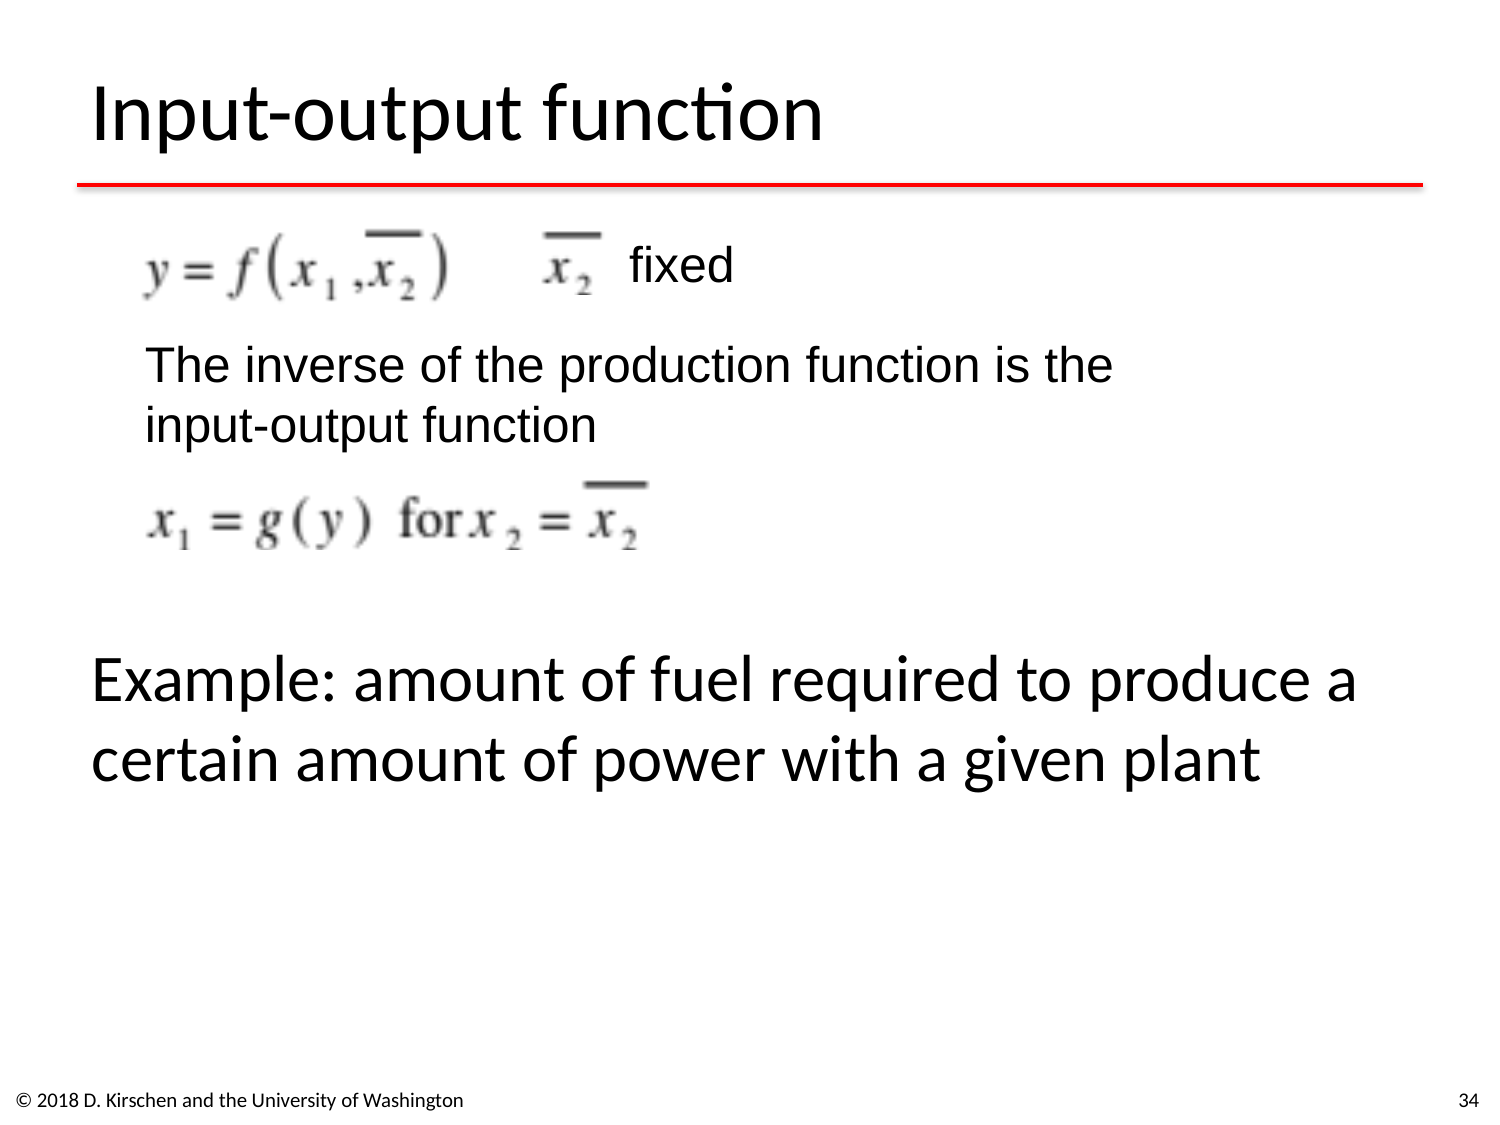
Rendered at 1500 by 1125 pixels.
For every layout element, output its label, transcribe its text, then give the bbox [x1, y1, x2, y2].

slide_number © 2018 D. Kirschen and the University of Washington [0, 1069, 491, 1125]
picture [137, 224, 451, 306]
text_box fixed [614, 224, 750, 300]
list Example: amount of fuel required to produce a certain amount of power with a given plant [76, 627, 1427, 1005]
text_box The inverse of the production function is the input-output function [130, 324, 1144, 460]
picture [537, 230, 606, 295]
picture [141, 478, 651, 551]
title Input-output function [75, 19, 1425, 195]
slide_number 34 [1144, 1069, 1495, 1125]
